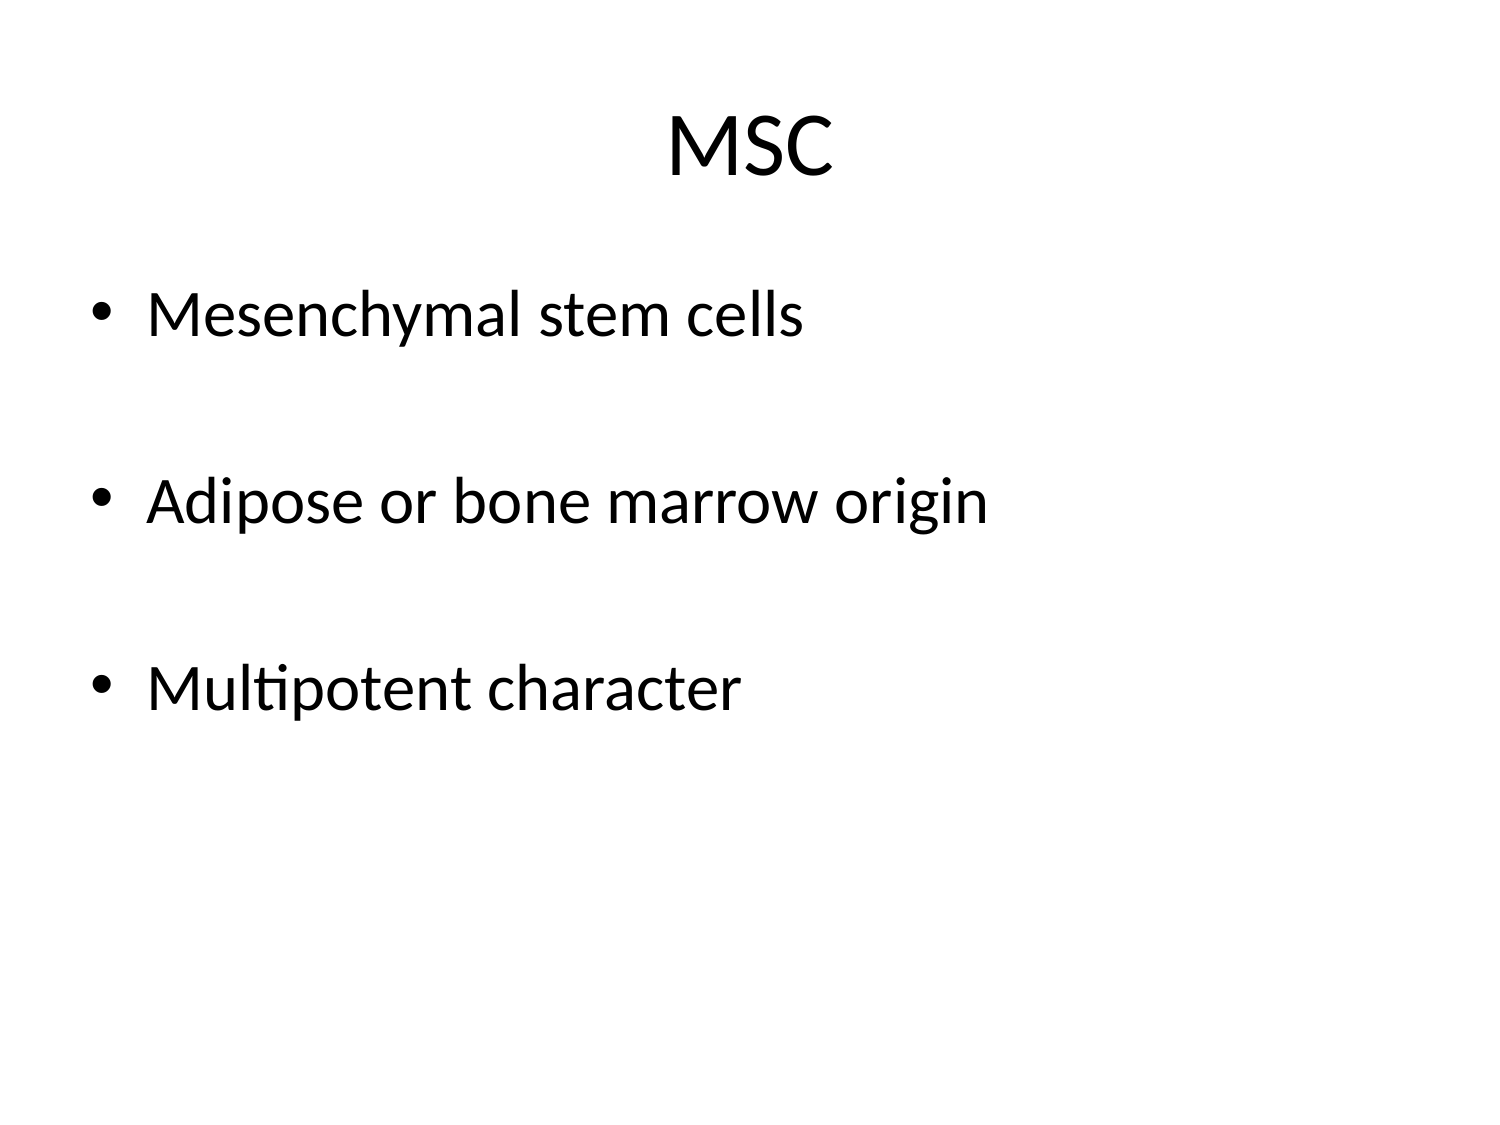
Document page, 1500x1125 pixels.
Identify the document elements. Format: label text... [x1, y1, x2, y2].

title MSC [75, 45, 1425, 233]
list Mesenchymal stem cells Adipose or bone marrow origin Multipotent character [75, 262, 1425, 1005]
